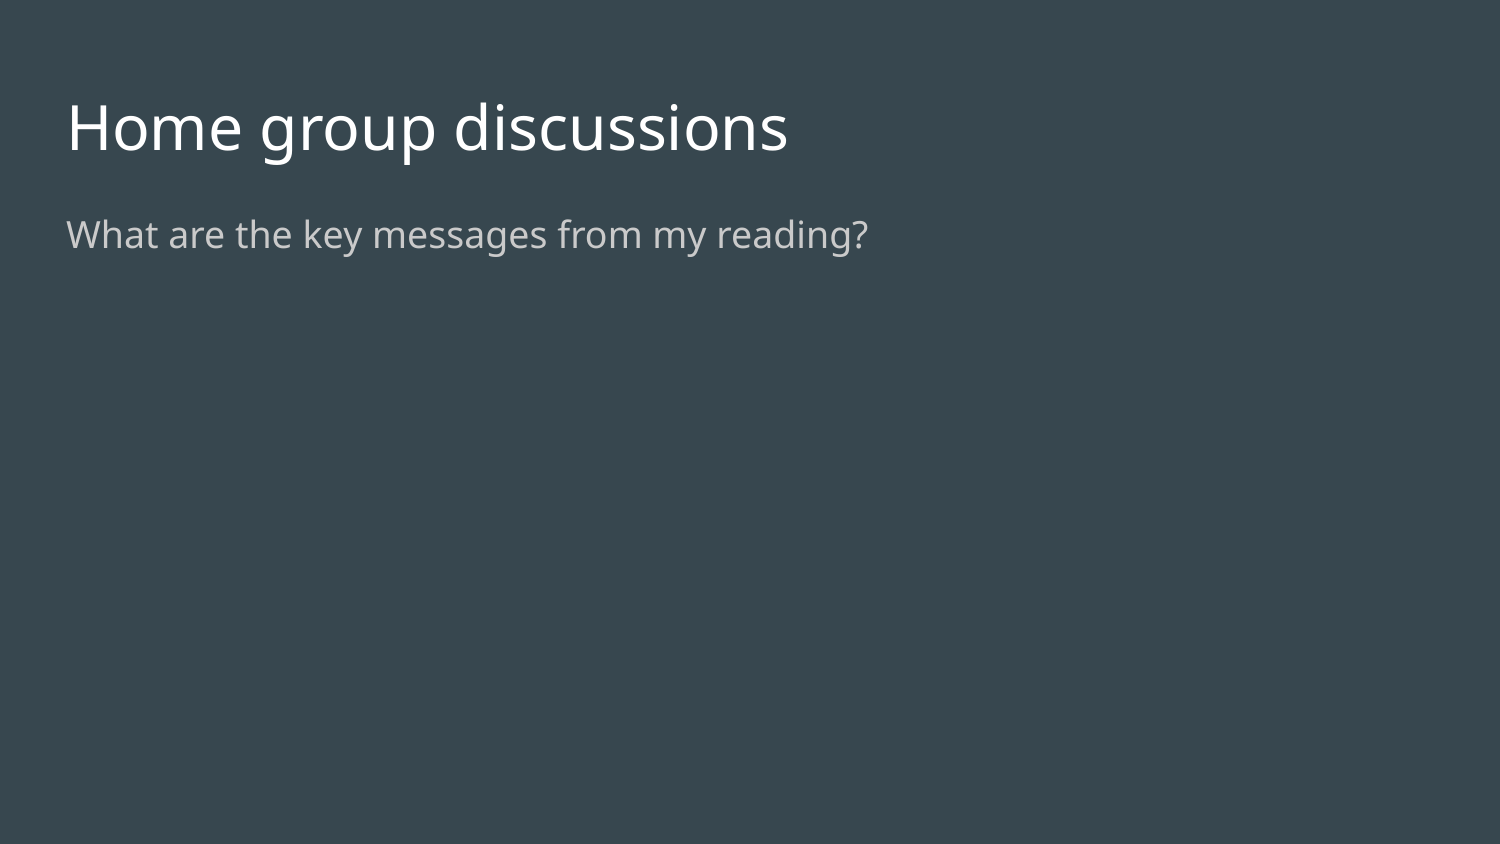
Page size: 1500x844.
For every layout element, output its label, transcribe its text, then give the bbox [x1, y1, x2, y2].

list What are the key messages from my reading? [51, 189, 1449, 750]
title Home group discussions [51, 72, 1449, 167]
